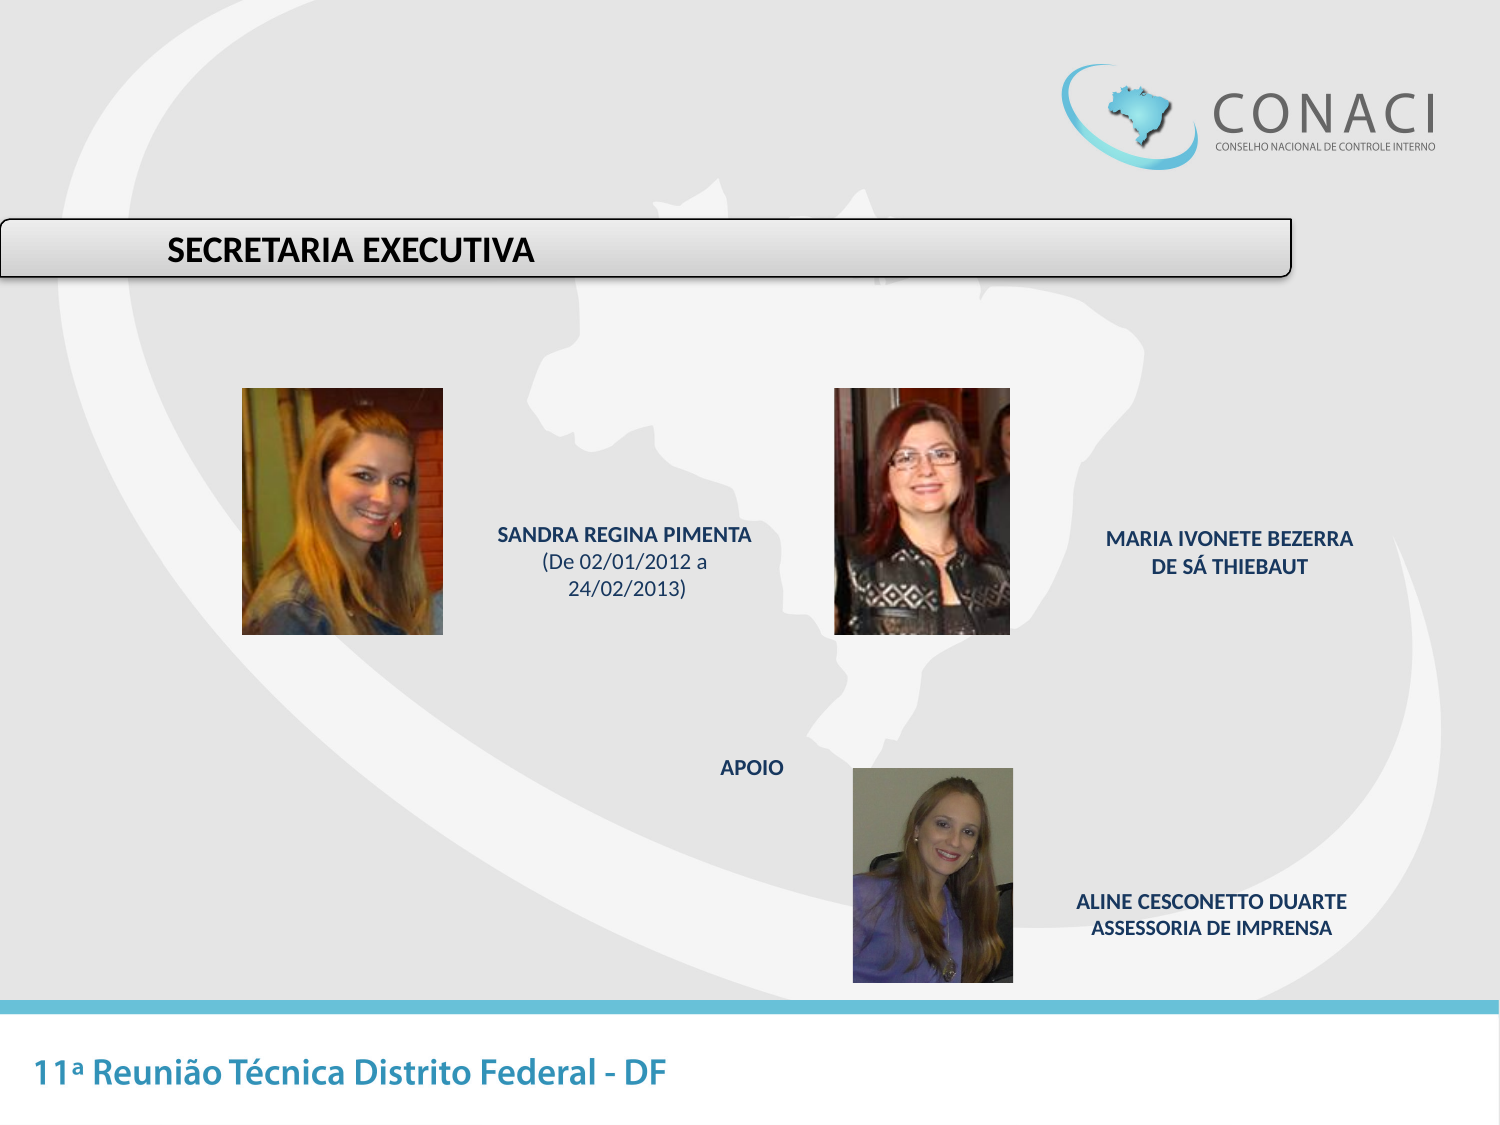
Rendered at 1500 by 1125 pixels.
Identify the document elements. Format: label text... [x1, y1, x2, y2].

text_box APOIO [572, 745, 804, 788]
text_box MARIA IVONETE BEZERRA DE SÁ THIEBAUT [1080, 516, 1380, 586]
text_box ALINE CESCONETTO DUARTE ASSESSORIA DE IMPRENSA [1047, 879, 1377, 948]
picture [0, 0, 1500, 1125]
text_box SECRETARIA EXECUTIVA [0, 218, 1292, 278]
text_box SANDRA REGINA PIMENTA (De 02/01/2012 a 24/02/2013) [478, 511, 777, 609]
